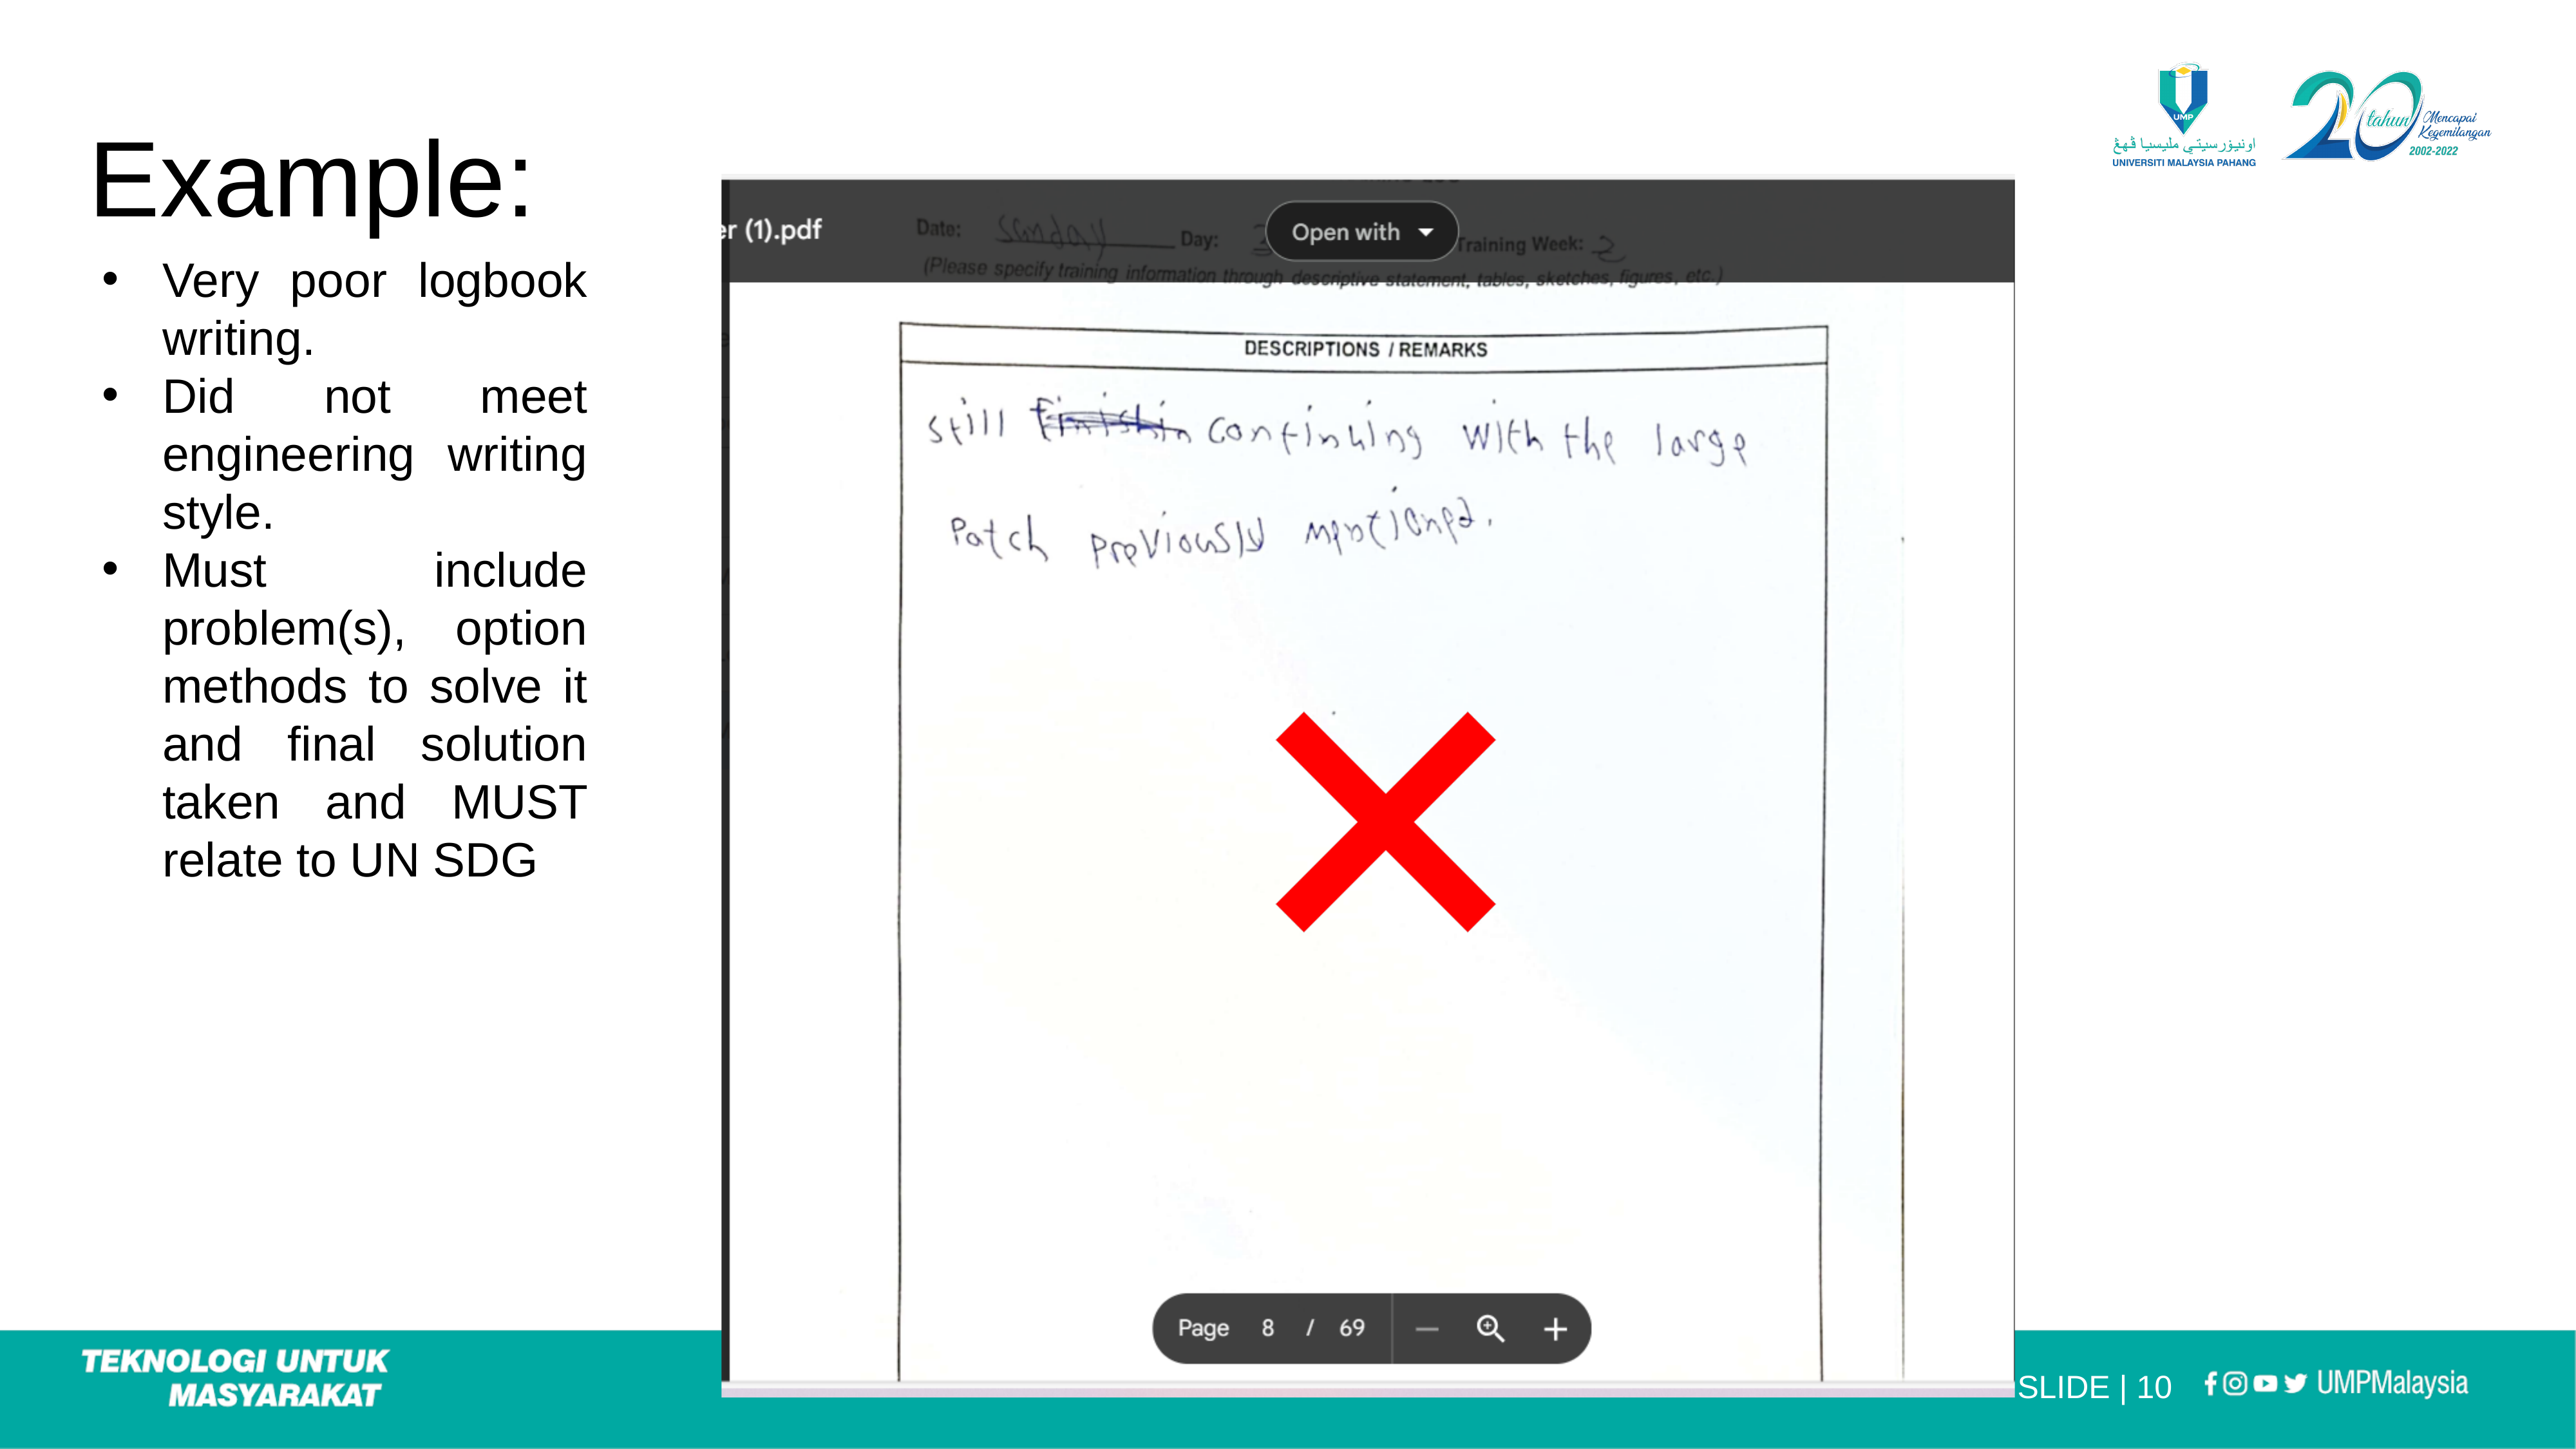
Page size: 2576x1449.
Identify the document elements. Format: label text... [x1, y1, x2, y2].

text_box Example: [79, 104, 583, 243]
picture [0, 0, 2576, 1449]
text_box Very poor logbook writing. Did not meet engineering writing style. Must include problem(s), option methods to solve it and final solution taken and MUST relate to UN SDG [92, 244, 598, 892]
